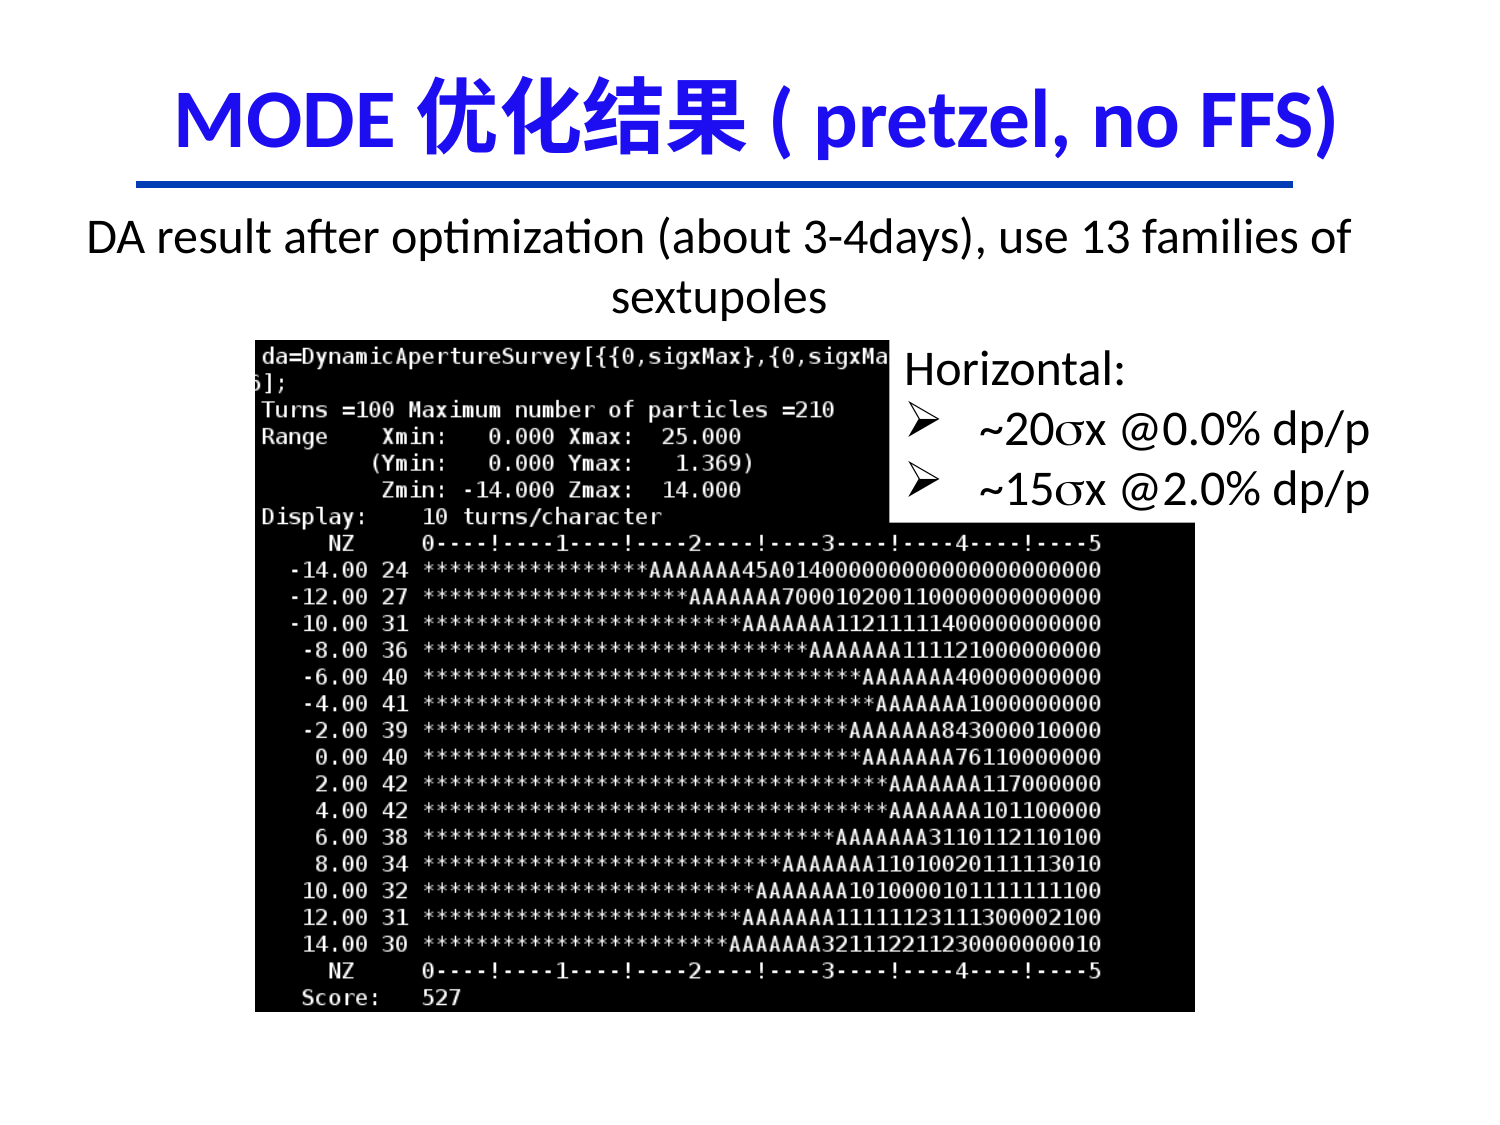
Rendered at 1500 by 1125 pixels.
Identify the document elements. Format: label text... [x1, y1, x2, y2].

text_box Horizontal: ~20sx @0.0% dp/p ~15sx @2.0% dp/p [889, 327, 1500, 523]
text_box DA result after optimization (about 3-4days), use 13 families of sextupoles [17, 196, 1421, 331]
picture [254, 340, 1195, 1012]
text_box MODE优化结果( pretzel, no FFS) [81, 20, 1432, 209]
